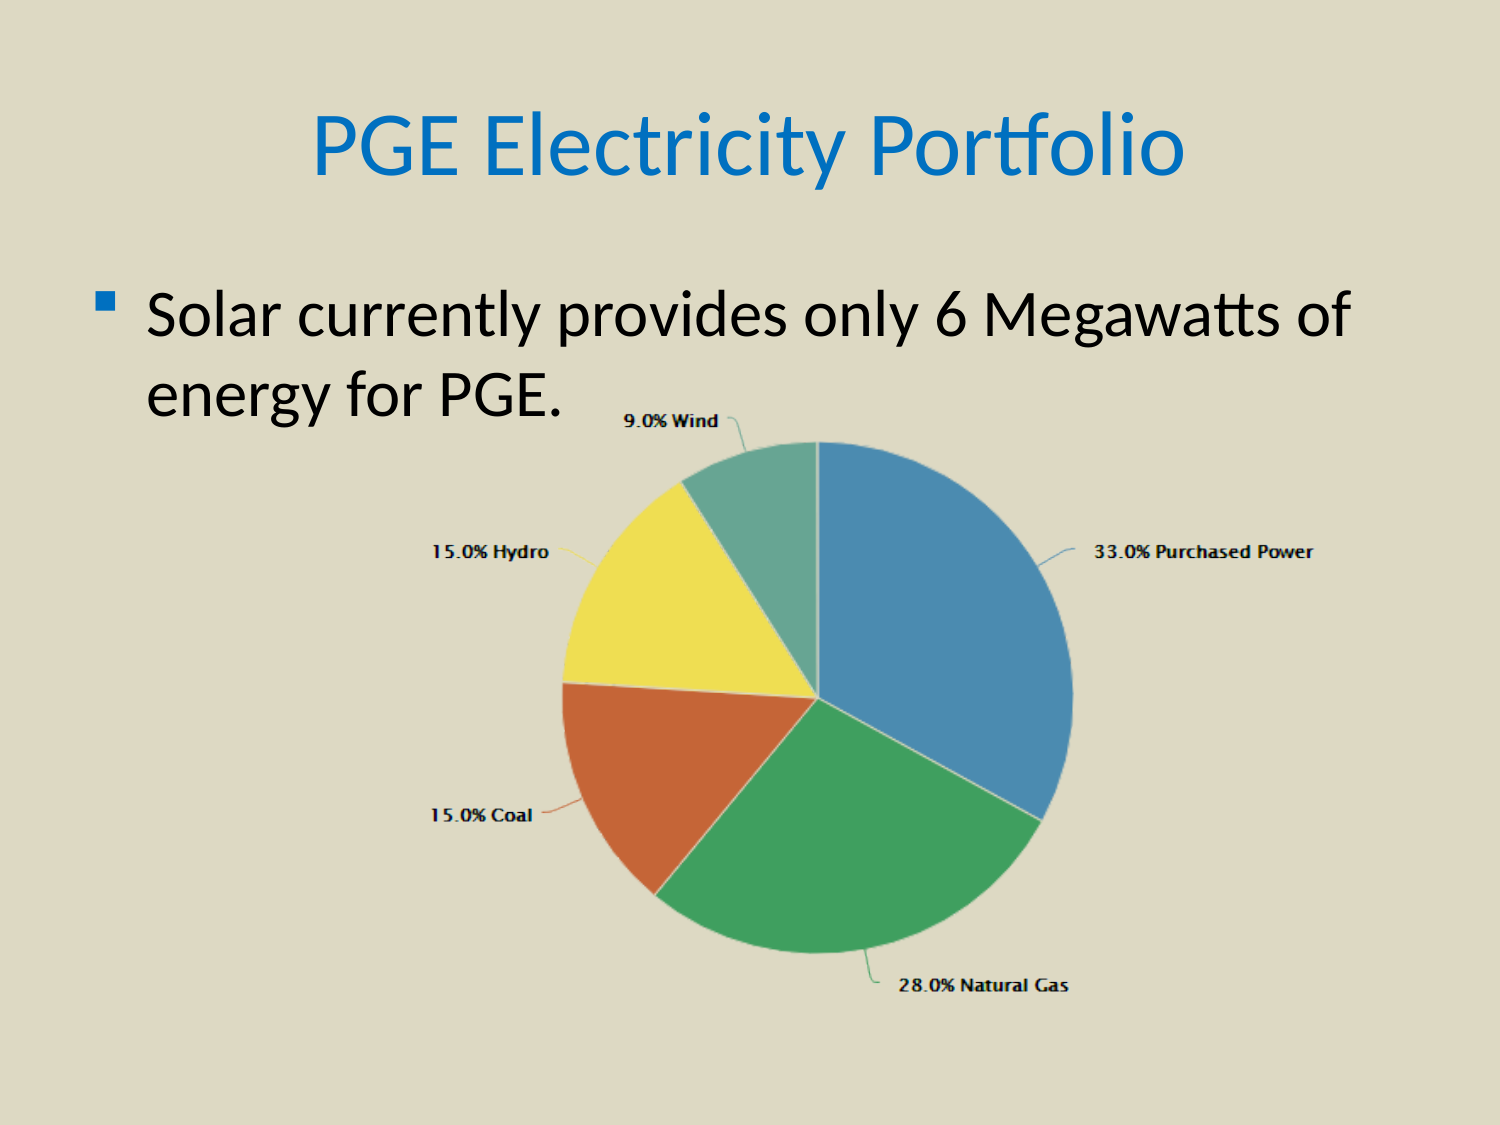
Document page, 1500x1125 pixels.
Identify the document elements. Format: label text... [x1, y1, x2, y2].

title PGE Electricity Portfolio [75, 45, 1425, 233]
picture [412, 387, 1331, 1016]
list Solar currently provides only 6 Megawatts of energy for PGE. [75, 262, 1425, 1005]
